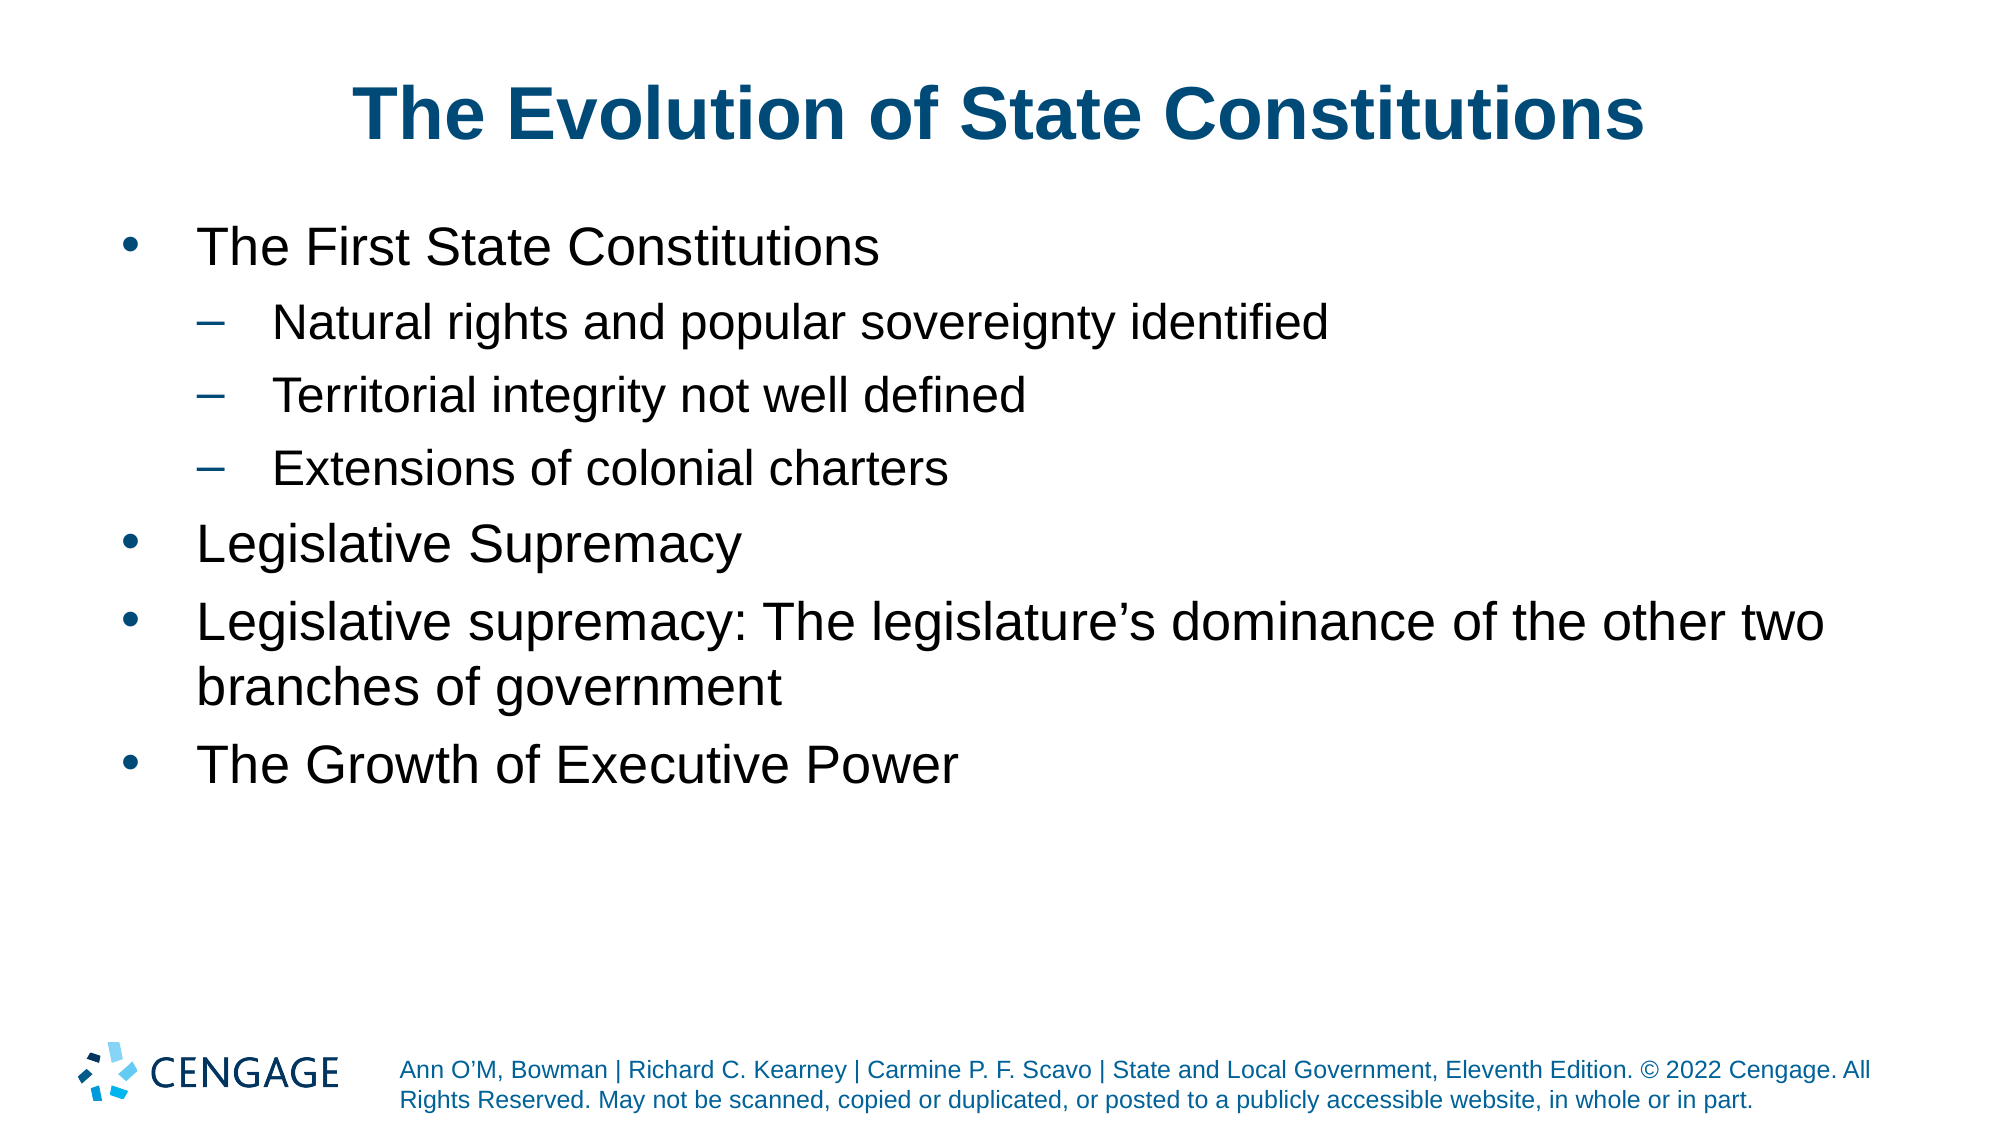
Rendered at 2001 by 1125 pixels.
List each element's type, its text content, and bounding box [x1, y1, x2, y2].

list The First State Constitutions Natural rights and popular sovereignty identified Territorial integrity not well defined Extensions of colonial charters Legislative Supremacy Legislative supremacy: The legislature’s dominance of the other two branches of government The Growth of Executive Power [121, 211, 1880, 1011]
picture [78, 1042, 338, 1101]
title The Evolution of State Constitutions [137, 59, 1863, 171]
